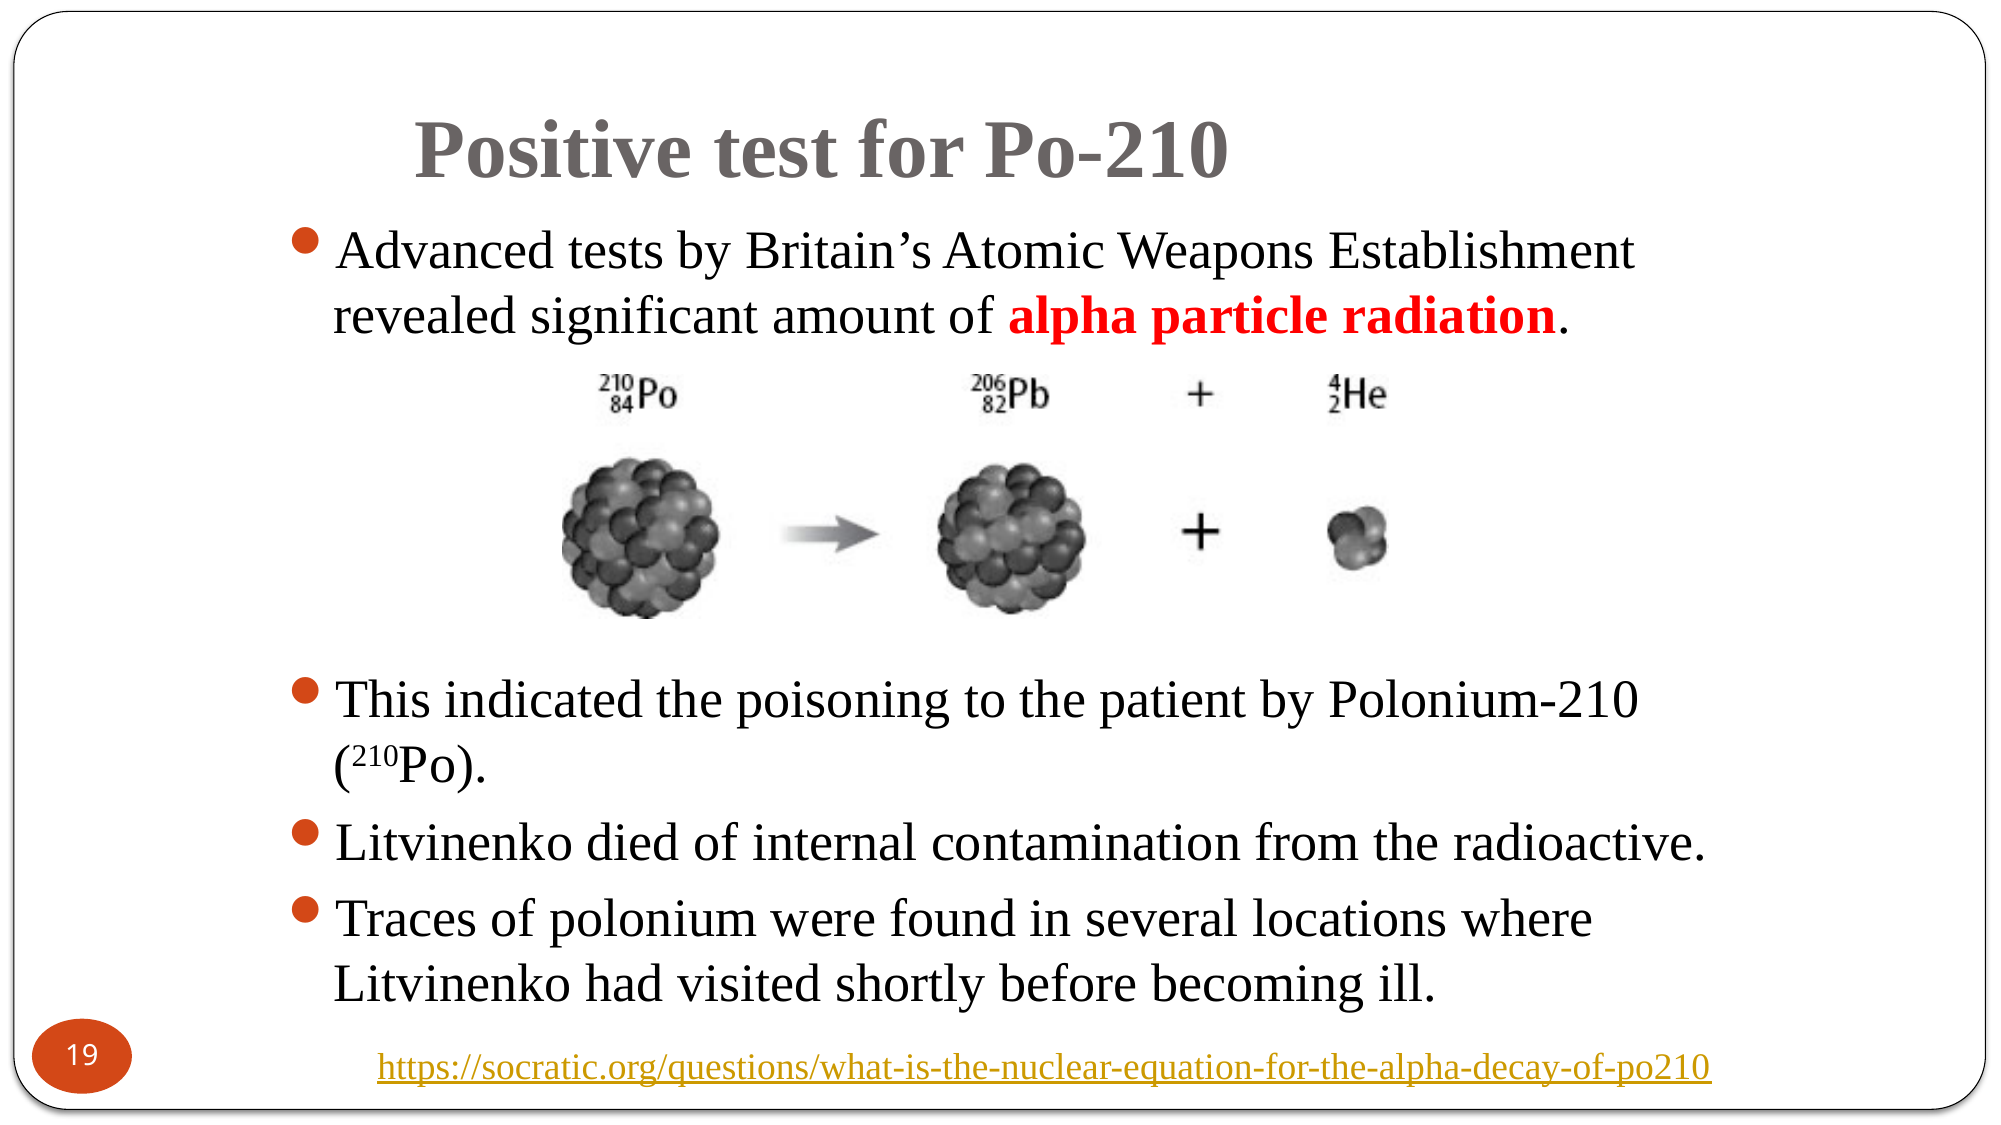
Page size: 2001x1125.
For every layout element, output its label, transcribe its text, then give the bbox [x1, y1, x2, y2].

title Positive test for Po-210 [399, 21, 1675, 206]
text_box https://socratic.org/questions/what-is-the-nuclear-equation-for-the-alpha-decay-of-po210 [362, 1034, 1750, 1095]
slide_number 19 [31, 1018, 132, 1094]
list Advanced tests by Britain’s Atomic Weapons Establishment revealed significant amount of alpha particle radiation. This indicated the poisoning to the patient by Polonium-210 (210Po). Litvinenko died of internal contamination from the radioactive. Traces of polonium were found in several locations where Litvinenko had visited shortly before becoming ill. [273, 206, 1725, 957]
picture [562, 374, 1389, 619]
